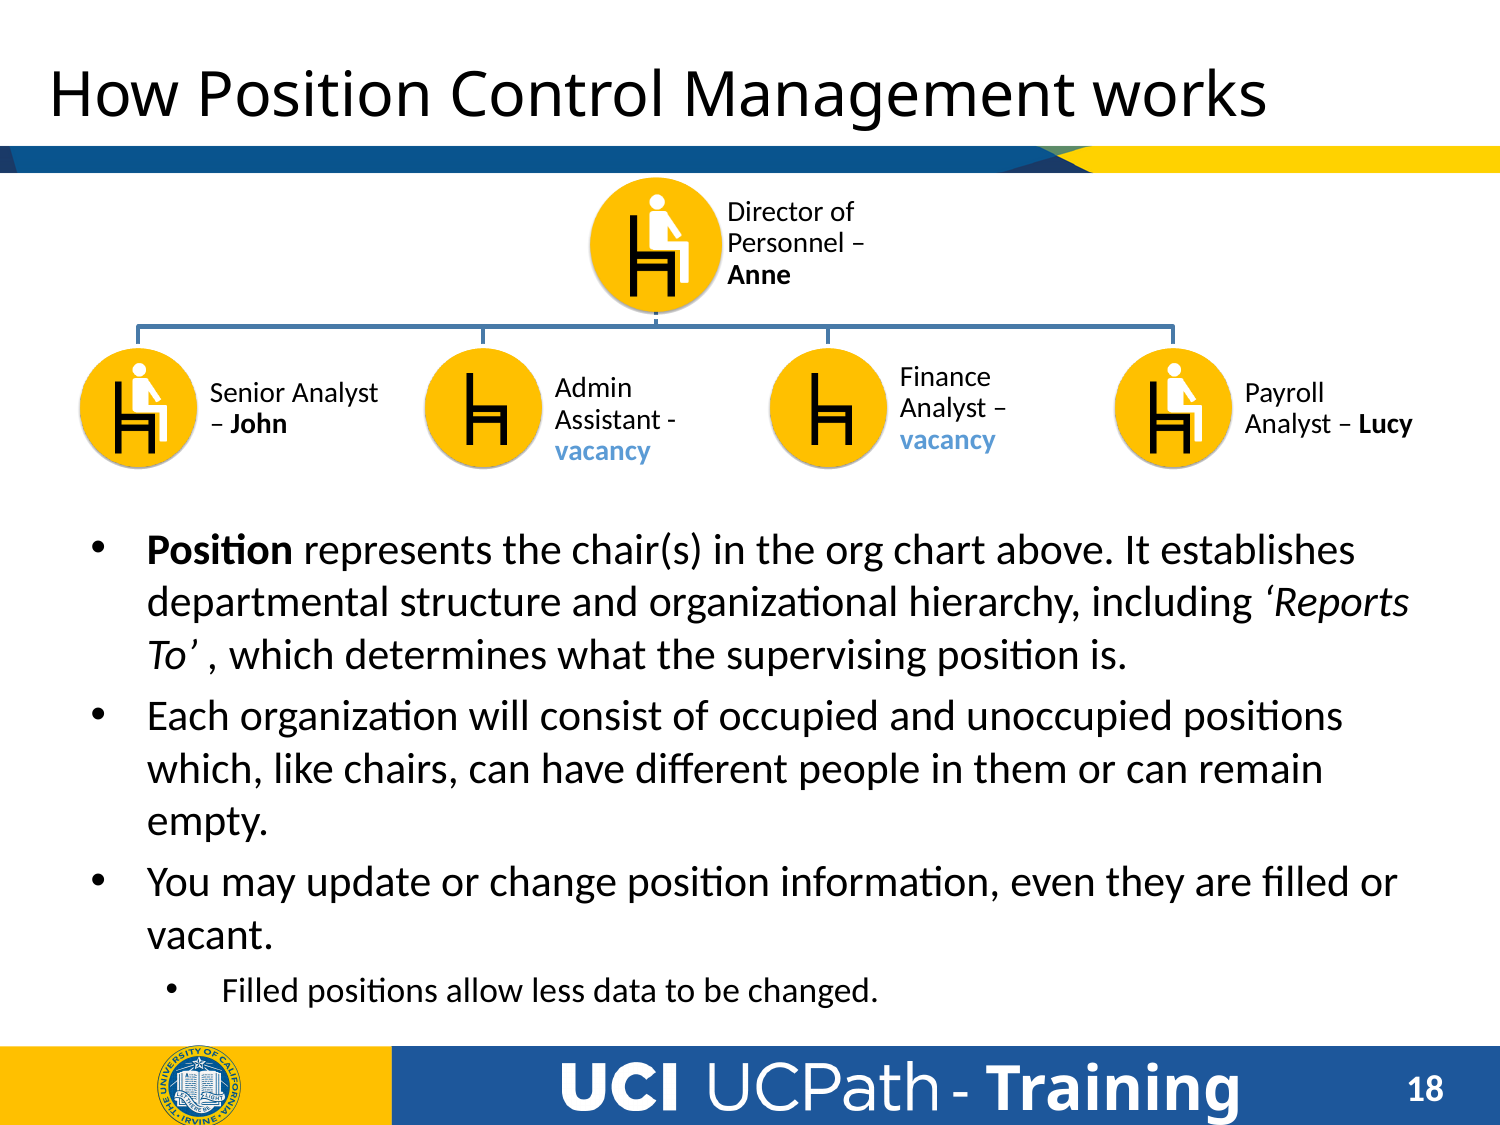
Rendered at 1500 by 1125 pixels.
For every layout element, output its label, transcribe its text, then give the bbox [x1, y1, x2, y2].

picture [0, 120, 1500, 251]
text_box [75, 180, 1425, 483]
picture [562, 1061, 937, 1111]
title How Position Control Management works [33, 21, 1500, 162]
picture [157, 1045, 241, 1125]
text_box [633, 175, 679, 179]
list Position represents the chair(s) in the org chart above. It establishes departmental structure and organizational hierarchy, including ‘Reports To’ , which determines what the supervising position is. Each organization will consist of occupied and unoccupied positions which, like chairs, can have different people in them or can remain empty. You may update or change position information, even they are filled or vacant. Filled positions allow less data to be changed. [75, 513, 1447, 1041]
